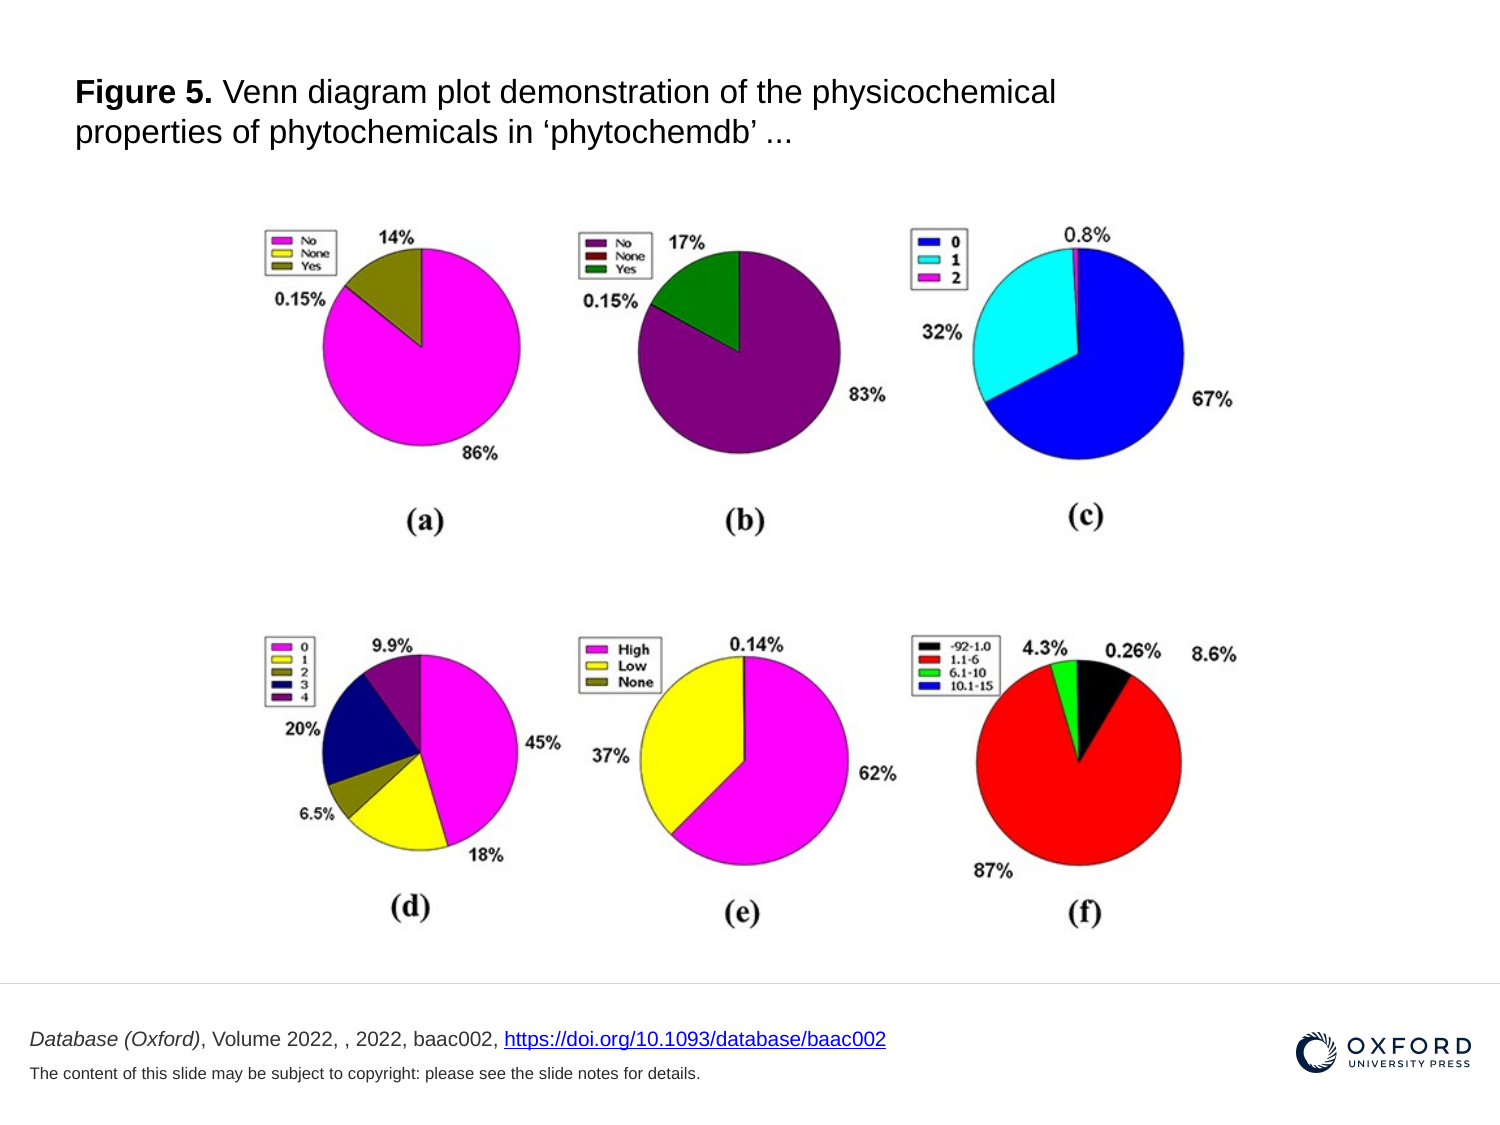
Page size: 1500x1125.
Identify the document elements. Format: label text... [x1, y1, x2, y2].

title Figure 5. Venn diagram plot demonstration of the physicochemical properties of phytochemicals in ‘phytochemdb’ ... [75, 69, 1078, 171]
picture [1296, 1032, 1471, 1073]
footer Database (Oxford), Volume 2022, , 2022, baac002, https://doi.org/10.1093/database/baac002 The content of this slide may be subject to copyright: please see the slide notes for details. [0, 983, 1260, 1125]
picture [262, 224, 1238, 931]
